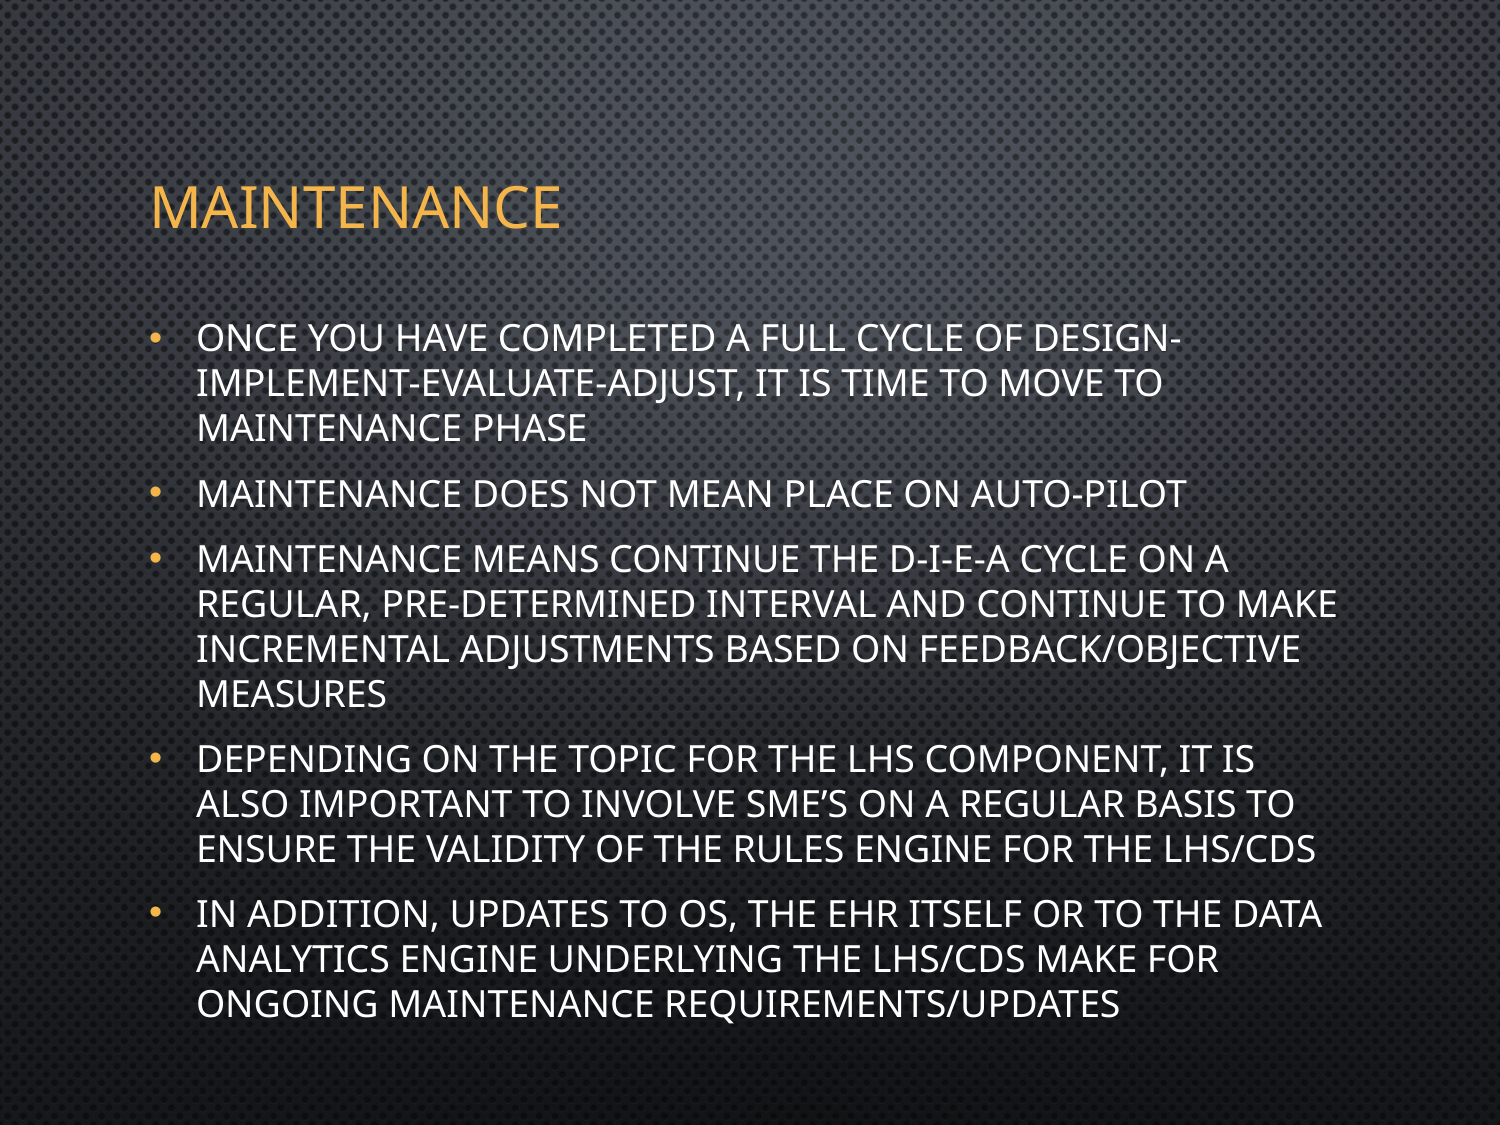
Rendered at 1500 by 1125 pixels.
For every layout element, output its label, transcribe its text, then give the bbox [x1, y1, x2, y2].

title Maintenance [134, 97, 1367, 314]
list Once you have completed a full cycle of Design-Implement-Evaluate-Adjust, it is time to move to maintenance phase Maintenance does not mean place on auto-pilot Maintenance means continue the D-I-E-A cycle on a regular, pre-determined interval and continue to make incremental adjustments based on feedback/objective measures Depending on the topic for the LHS component, it is also important to involve SME’s on a regular basis to ensure the validity of the rules engine for the LHS/CDS In addition, updates to OS, the EHR itself or to the data analytics engine underlying the LHS/CDS make for ongoing maintenance requirements/updates [134, 338, 1367, 1001]
